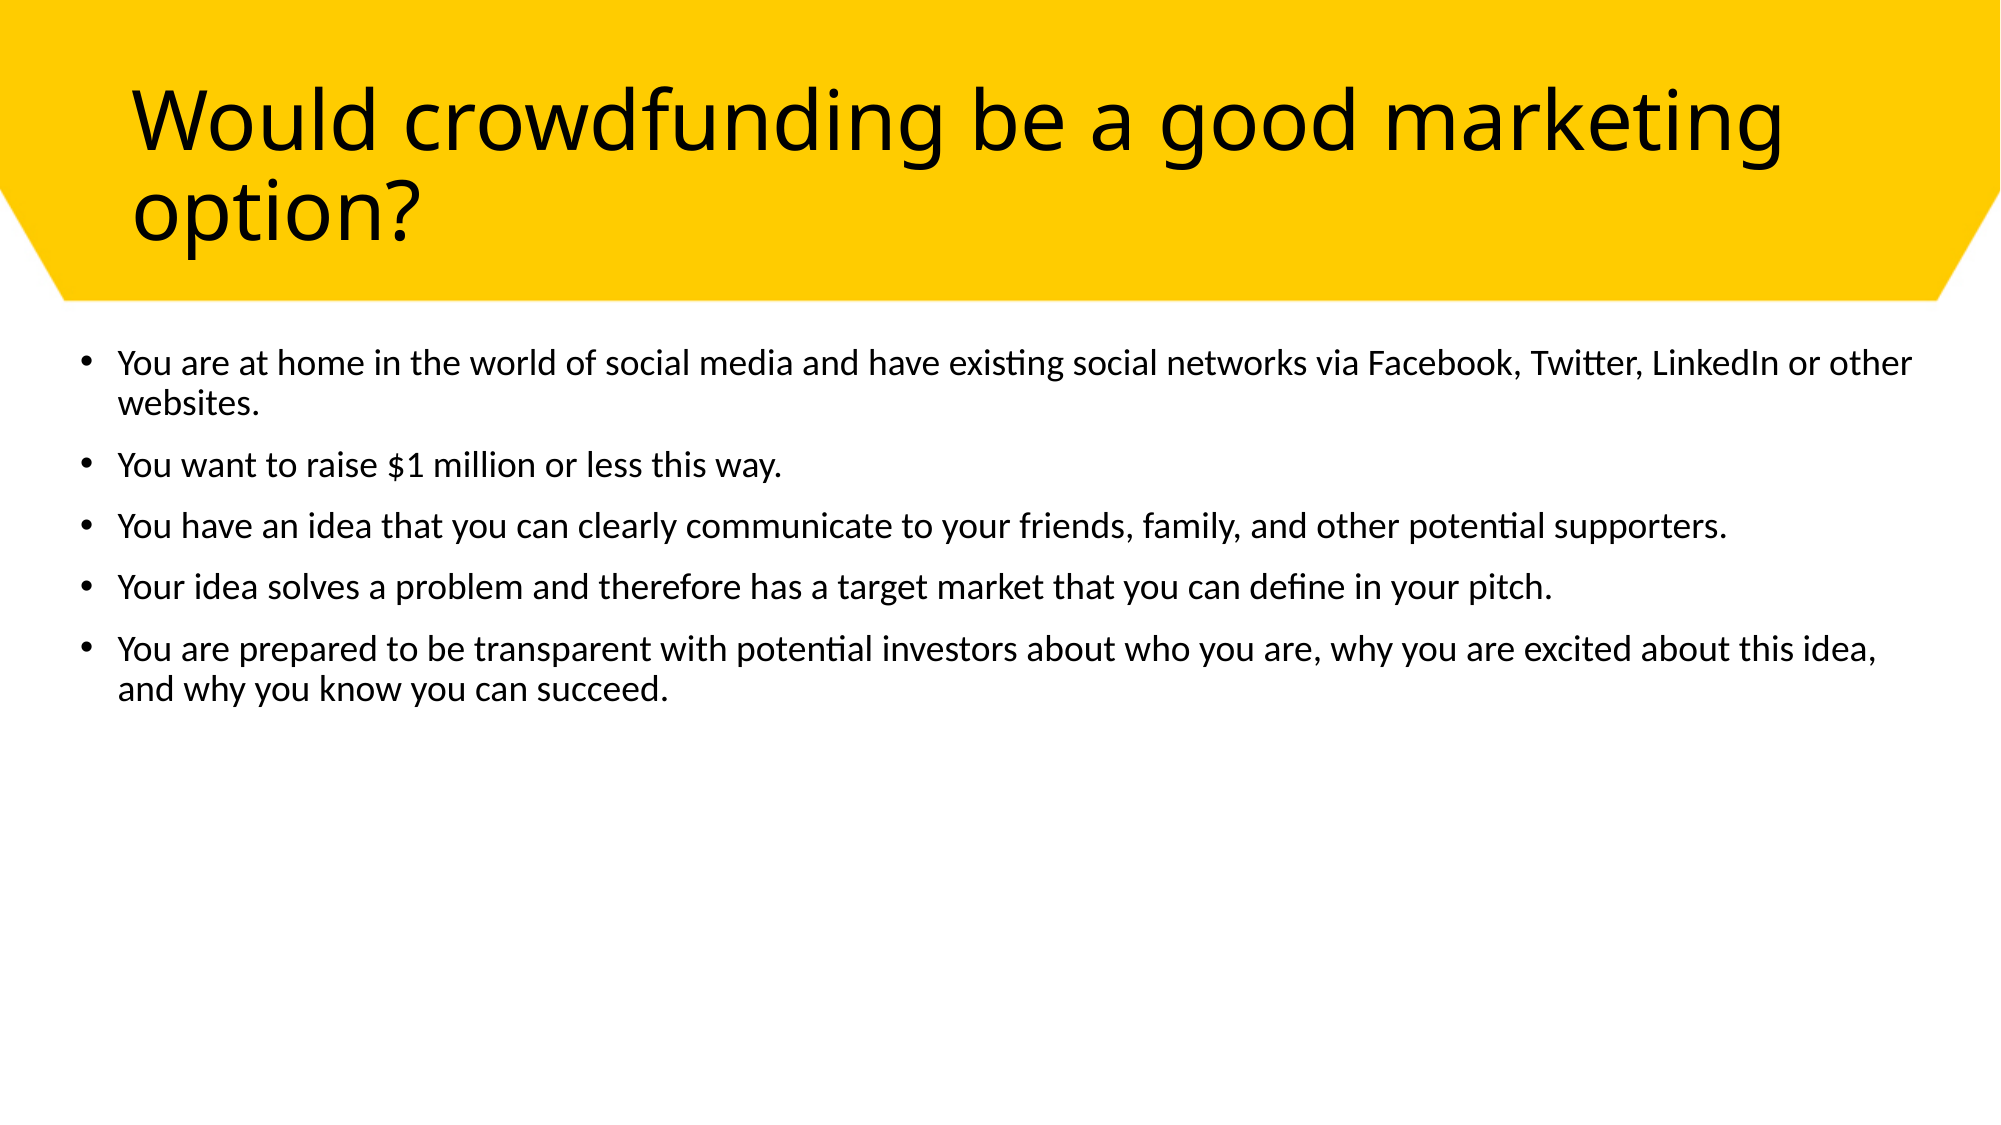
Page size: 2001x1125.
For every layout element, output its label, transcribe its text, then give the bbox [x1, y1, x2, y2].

picture [0, 0, 2001, 1125]
list You are at home in the world of social media and have existing social networks via Facebook, Twitter, LinkedIn or other websites. You want to raise $1 million or less this way. You have an idea that you can clearly communicate to your friends, family, and other potential supporters. Your idea solves a problem and therefore has a target market that you can define in your pitch. You are prepared to be transparent with potential investors about who you are, why you are excited about this idea, and why you know you can succeed. [64, 335, 1937, 1066]
title Would crowdfunding be a good marketing option? [115, 59, 1875, 278]
